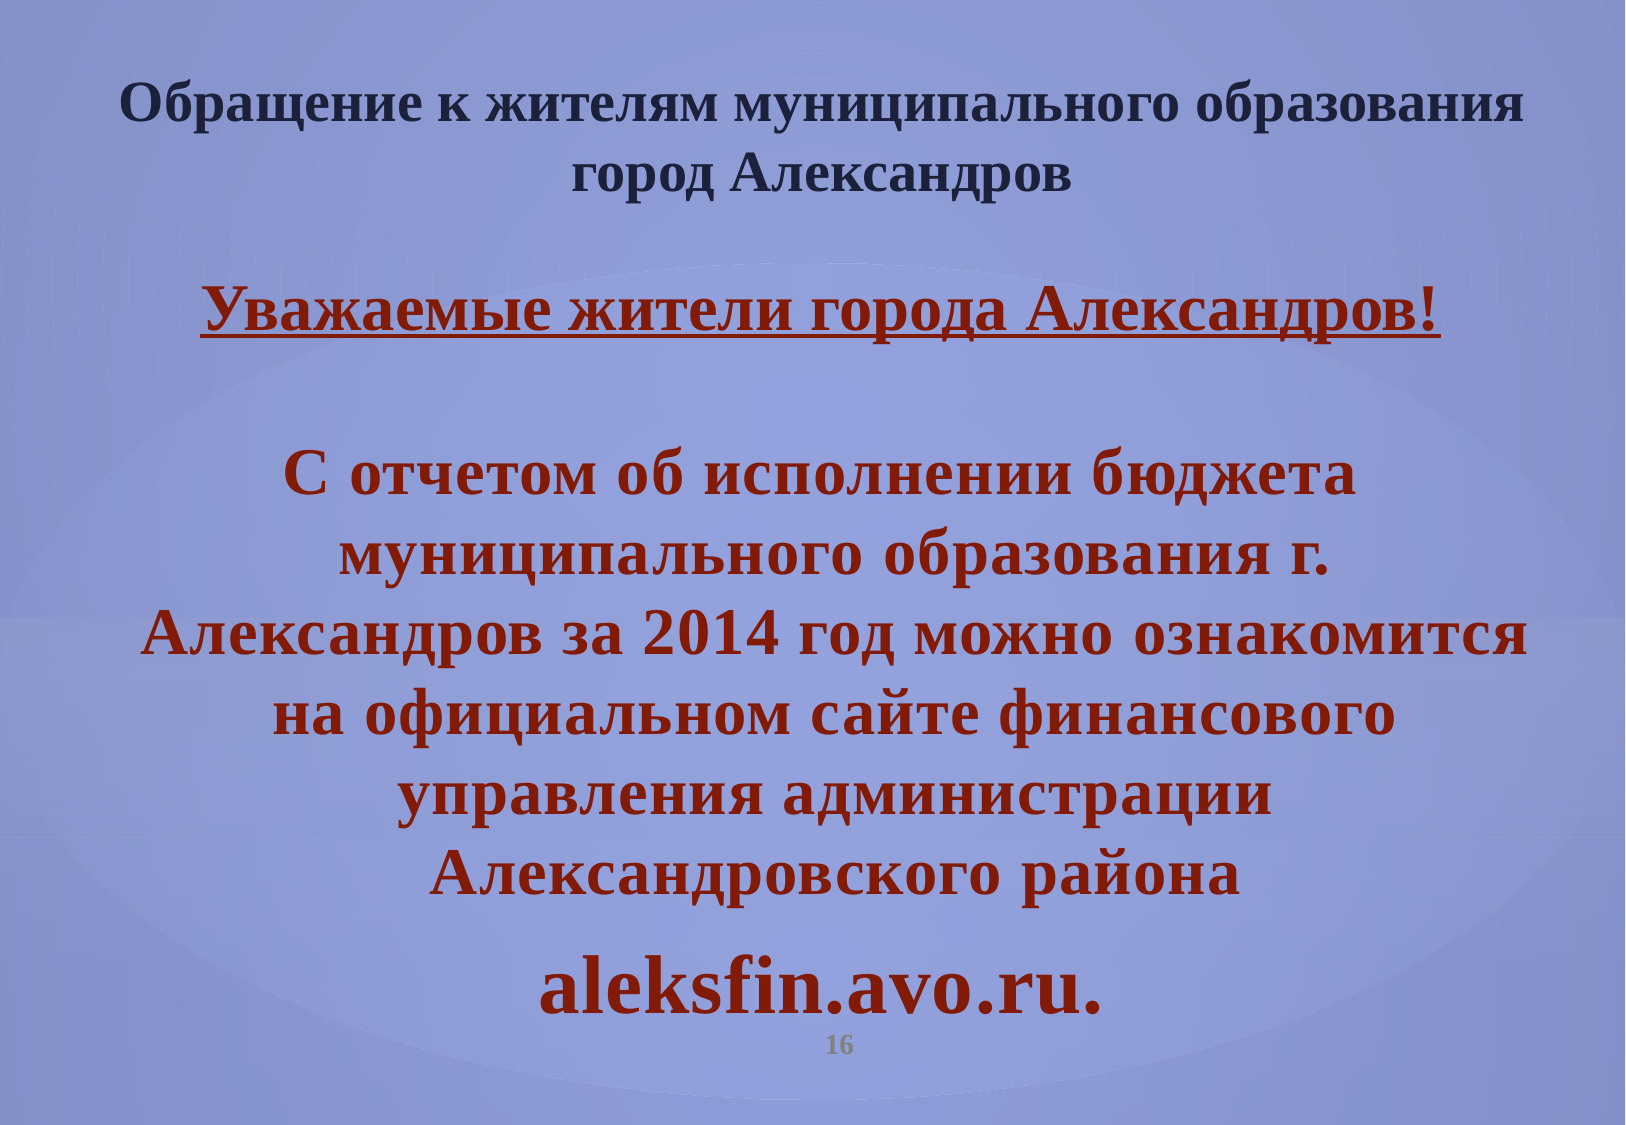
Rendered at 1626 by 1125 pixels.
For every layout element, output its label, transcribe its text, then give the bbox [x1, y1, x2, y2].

title Обращение к жителям муниципального образования город Александров [90, 55, 1554, 157]
slide_number 16 [677, 1017, 1002, 1073]
list Уважаемые жители города Александров! С отчетом об исполнении бюджета муниципального образования г. Александров за 2014 год можно ознакомится на официальном сайте финансового управления администрации Александровского района aleksfin.avo.ru. [85, 191, 1549, 1017]
